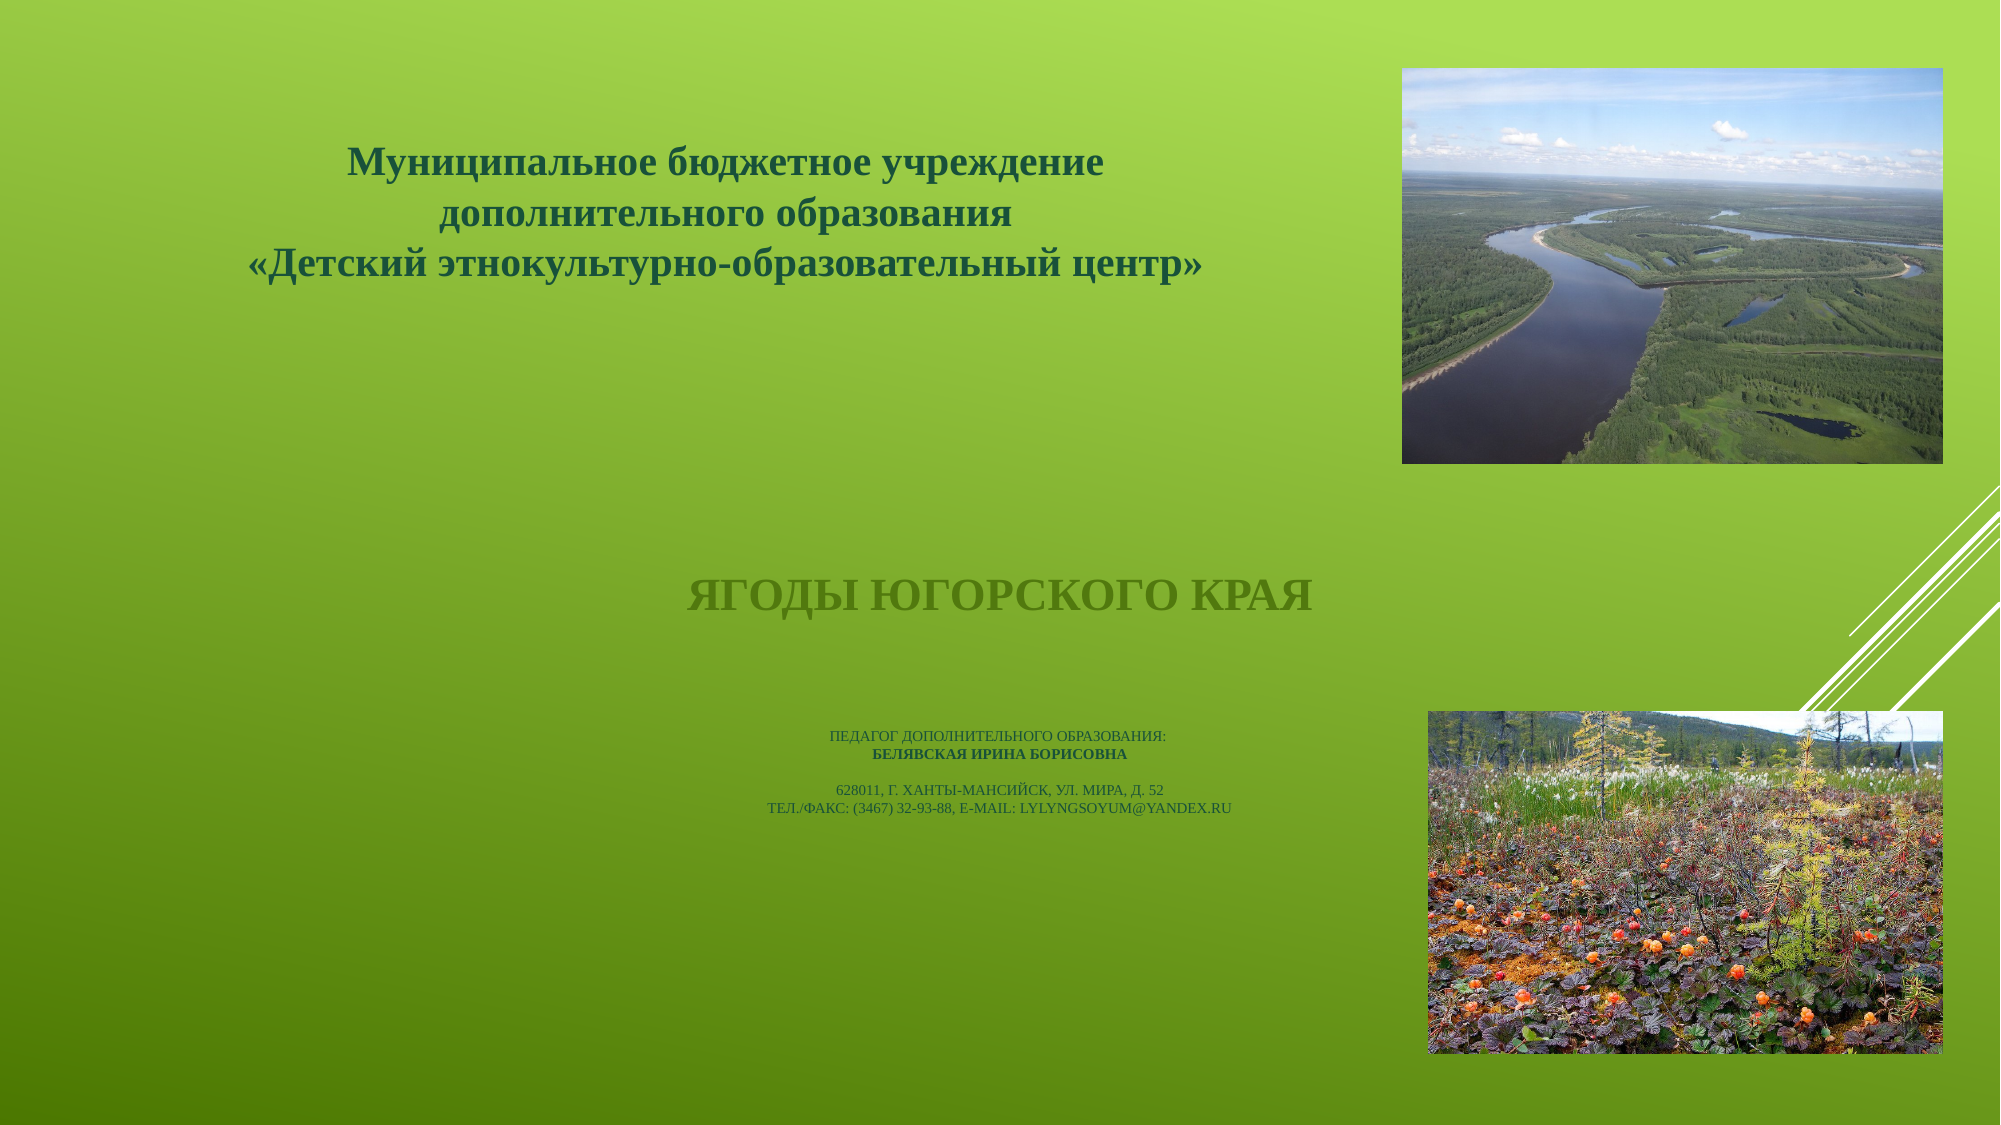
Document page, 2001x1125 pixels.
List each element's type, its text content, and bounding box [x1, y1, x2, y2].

list Муниципальное бюджетное учреждение дополнительного образования «Детский этнокультурно-образовательный центр» [112, 112, 1340, 427]
title Ягоды югорского края Педагог дополнительного образования: Белявская Ирина Борисовна 628011, г. Ханты-Мансийск, ул. Мира, д. 52 тел./факс: (3467) 32-93-88, e-mail: lylyngsoyum@yandex.ru [104, 466, 1896, 843]
picture [1401, 67, 1943, 464]
picture [1428, 710, 1943, 1054]
